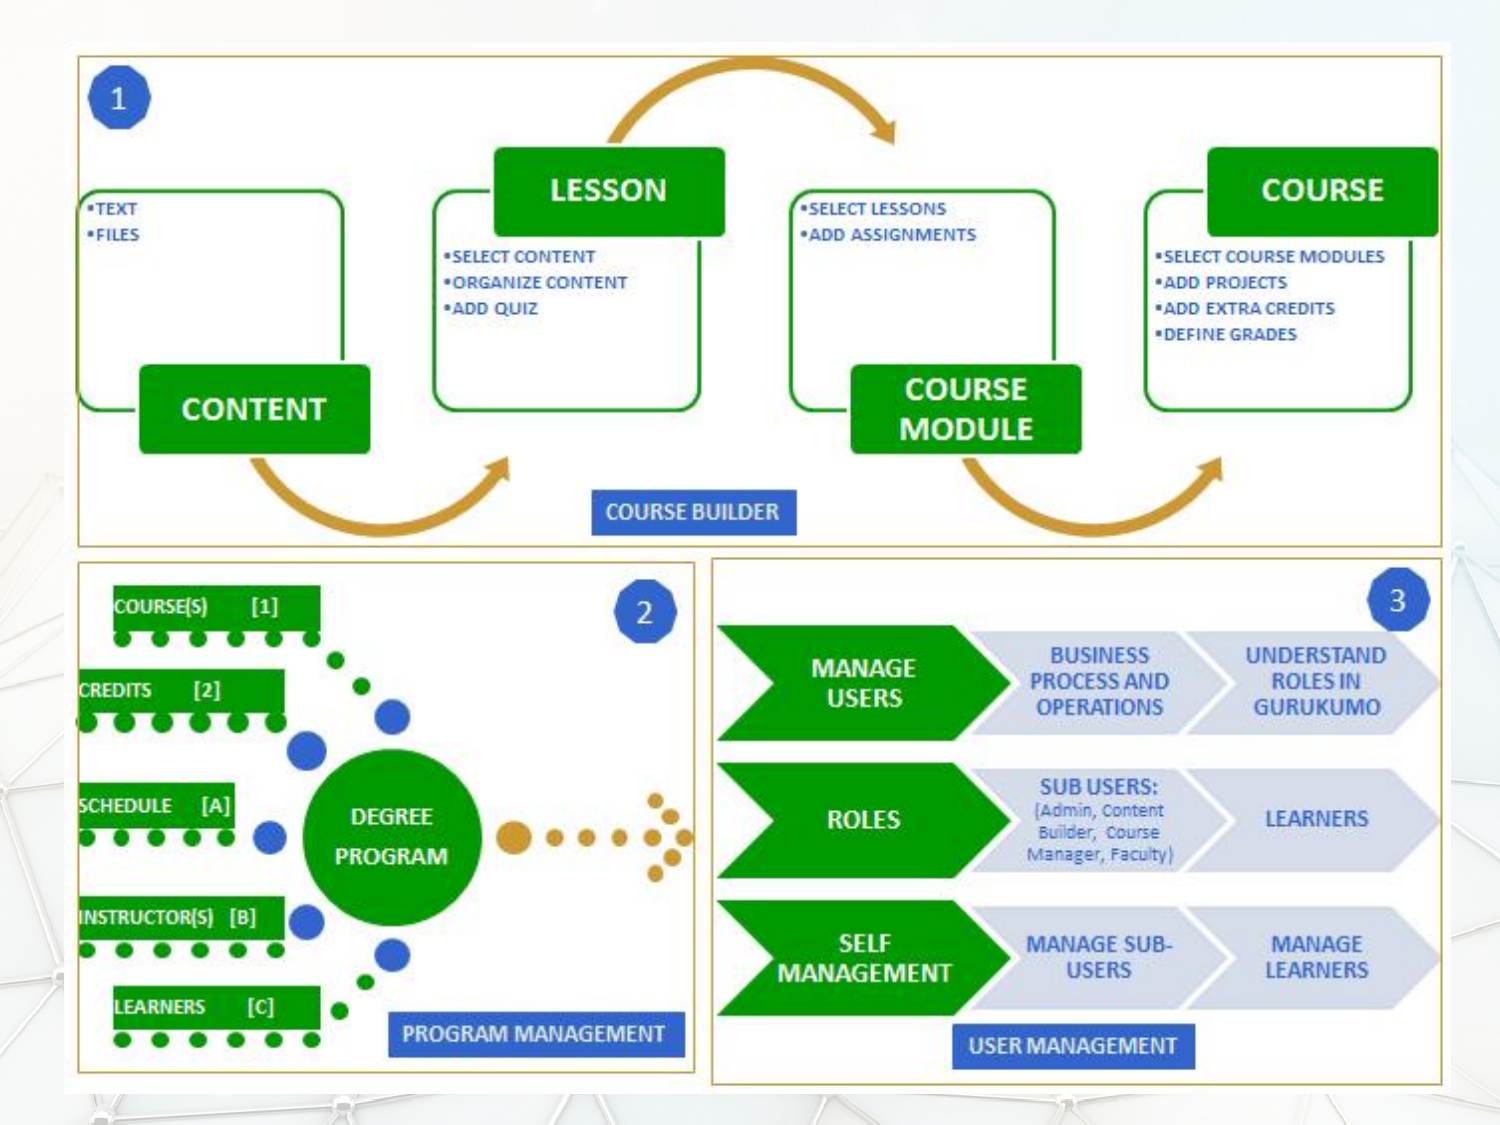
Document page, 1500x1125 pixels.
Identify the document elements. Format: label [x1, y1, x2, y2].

picture [64, 42, 1451, 1095]
